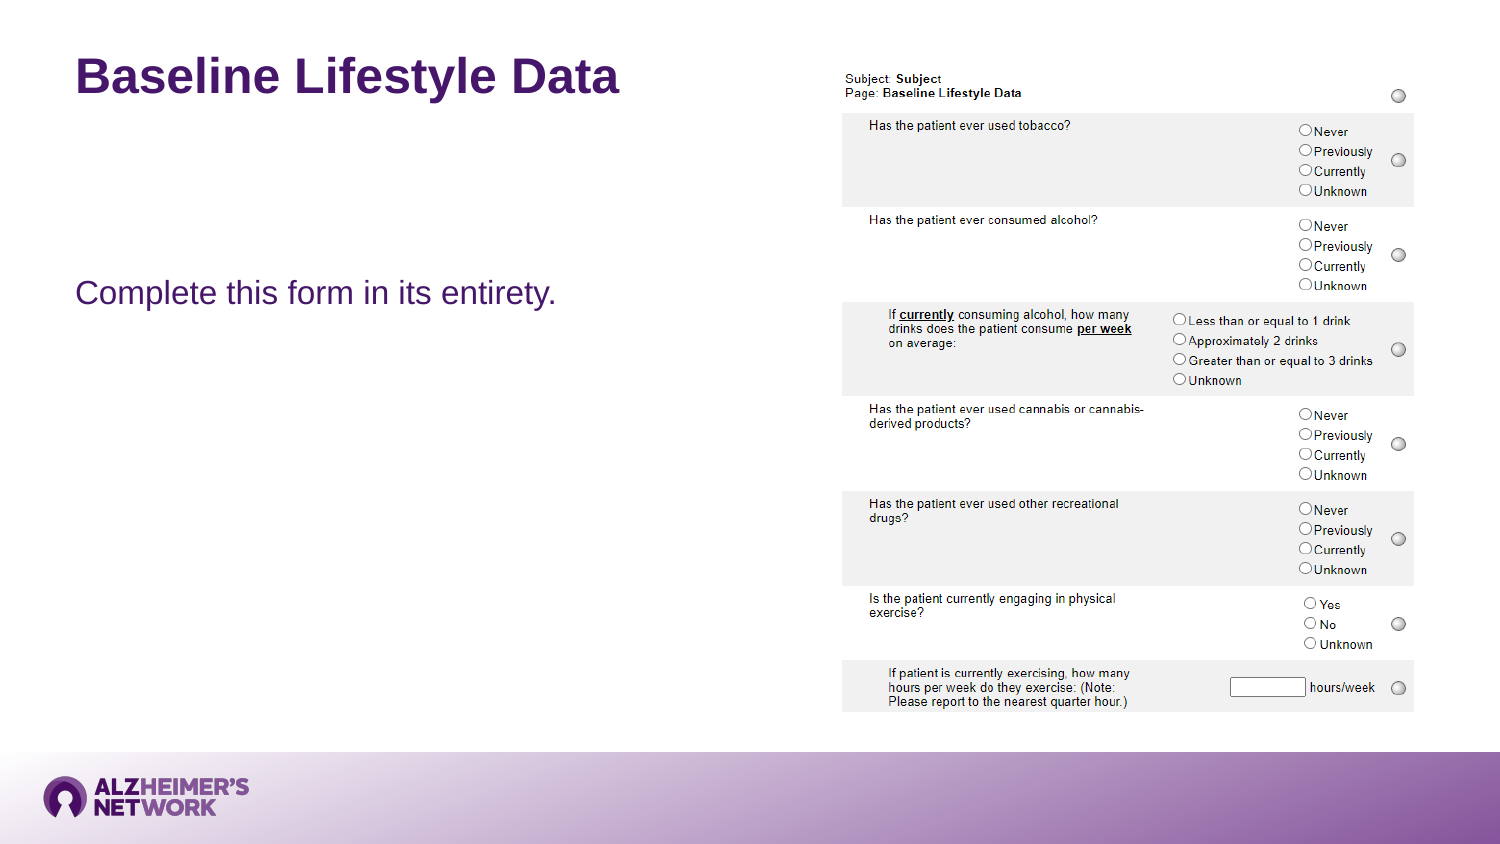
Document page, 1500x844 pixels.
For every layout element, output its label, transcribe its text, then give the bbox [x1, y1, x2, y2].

picture [829, 50, 1425, 712]
list Complete this form in its entirety. [75, 271, 800, 712]
picture [35, 768, 258, 829]
list Baseline Lifestyle Data [75, 50, 800, 250]
